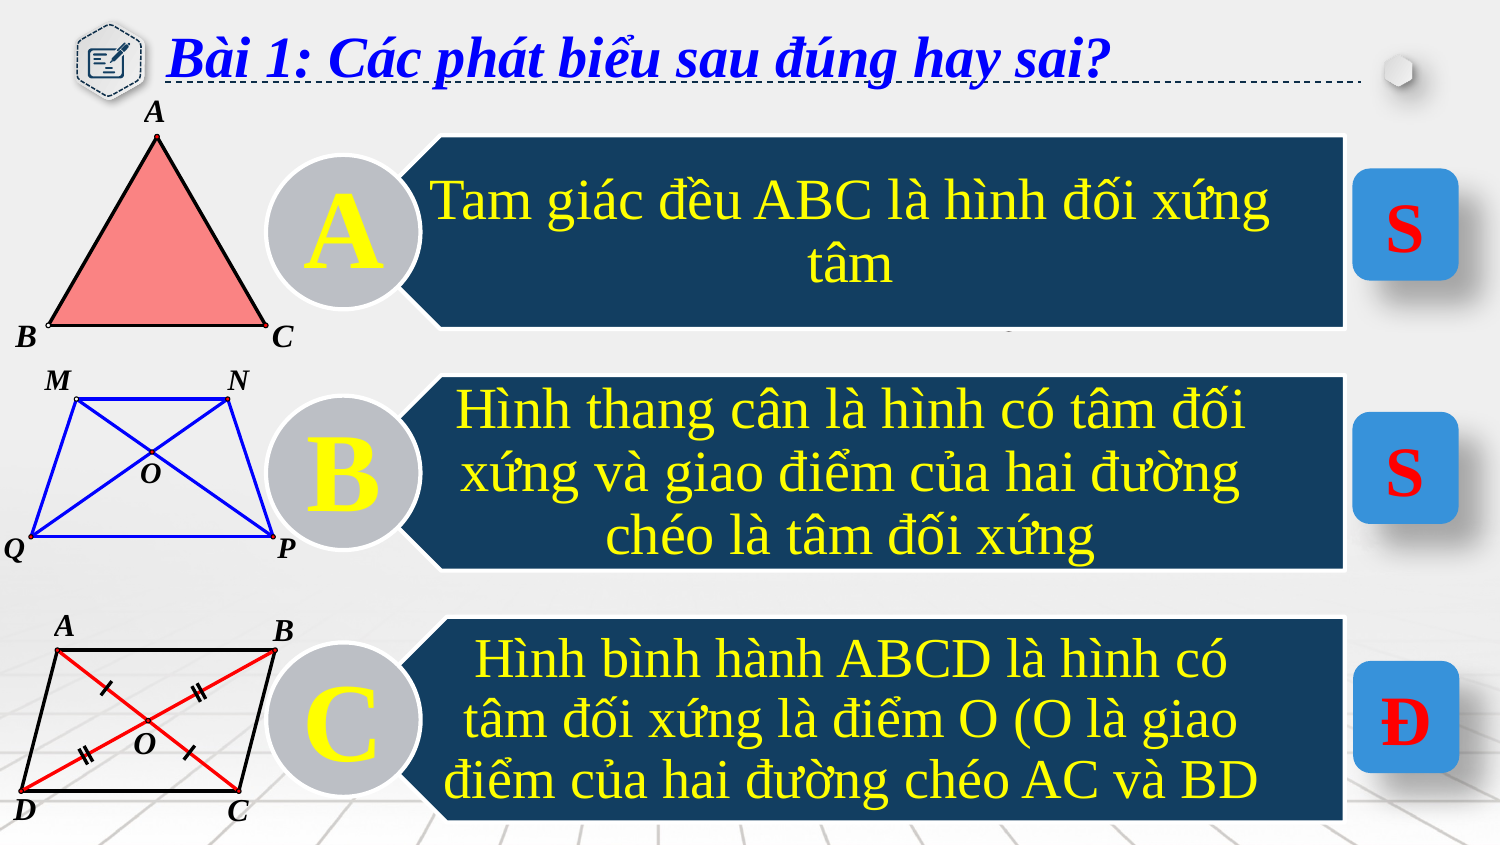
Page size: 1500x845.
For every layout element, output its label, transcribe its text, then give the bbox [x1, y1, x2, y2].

picture [0, 81, 311, 578]
text_box Bài 1: Các phát biểu sau đúng hay sai? [152, 11, 1129, 97]
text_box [52, 134, 1500, 823]
picture [0, 596, 1500, 845]
